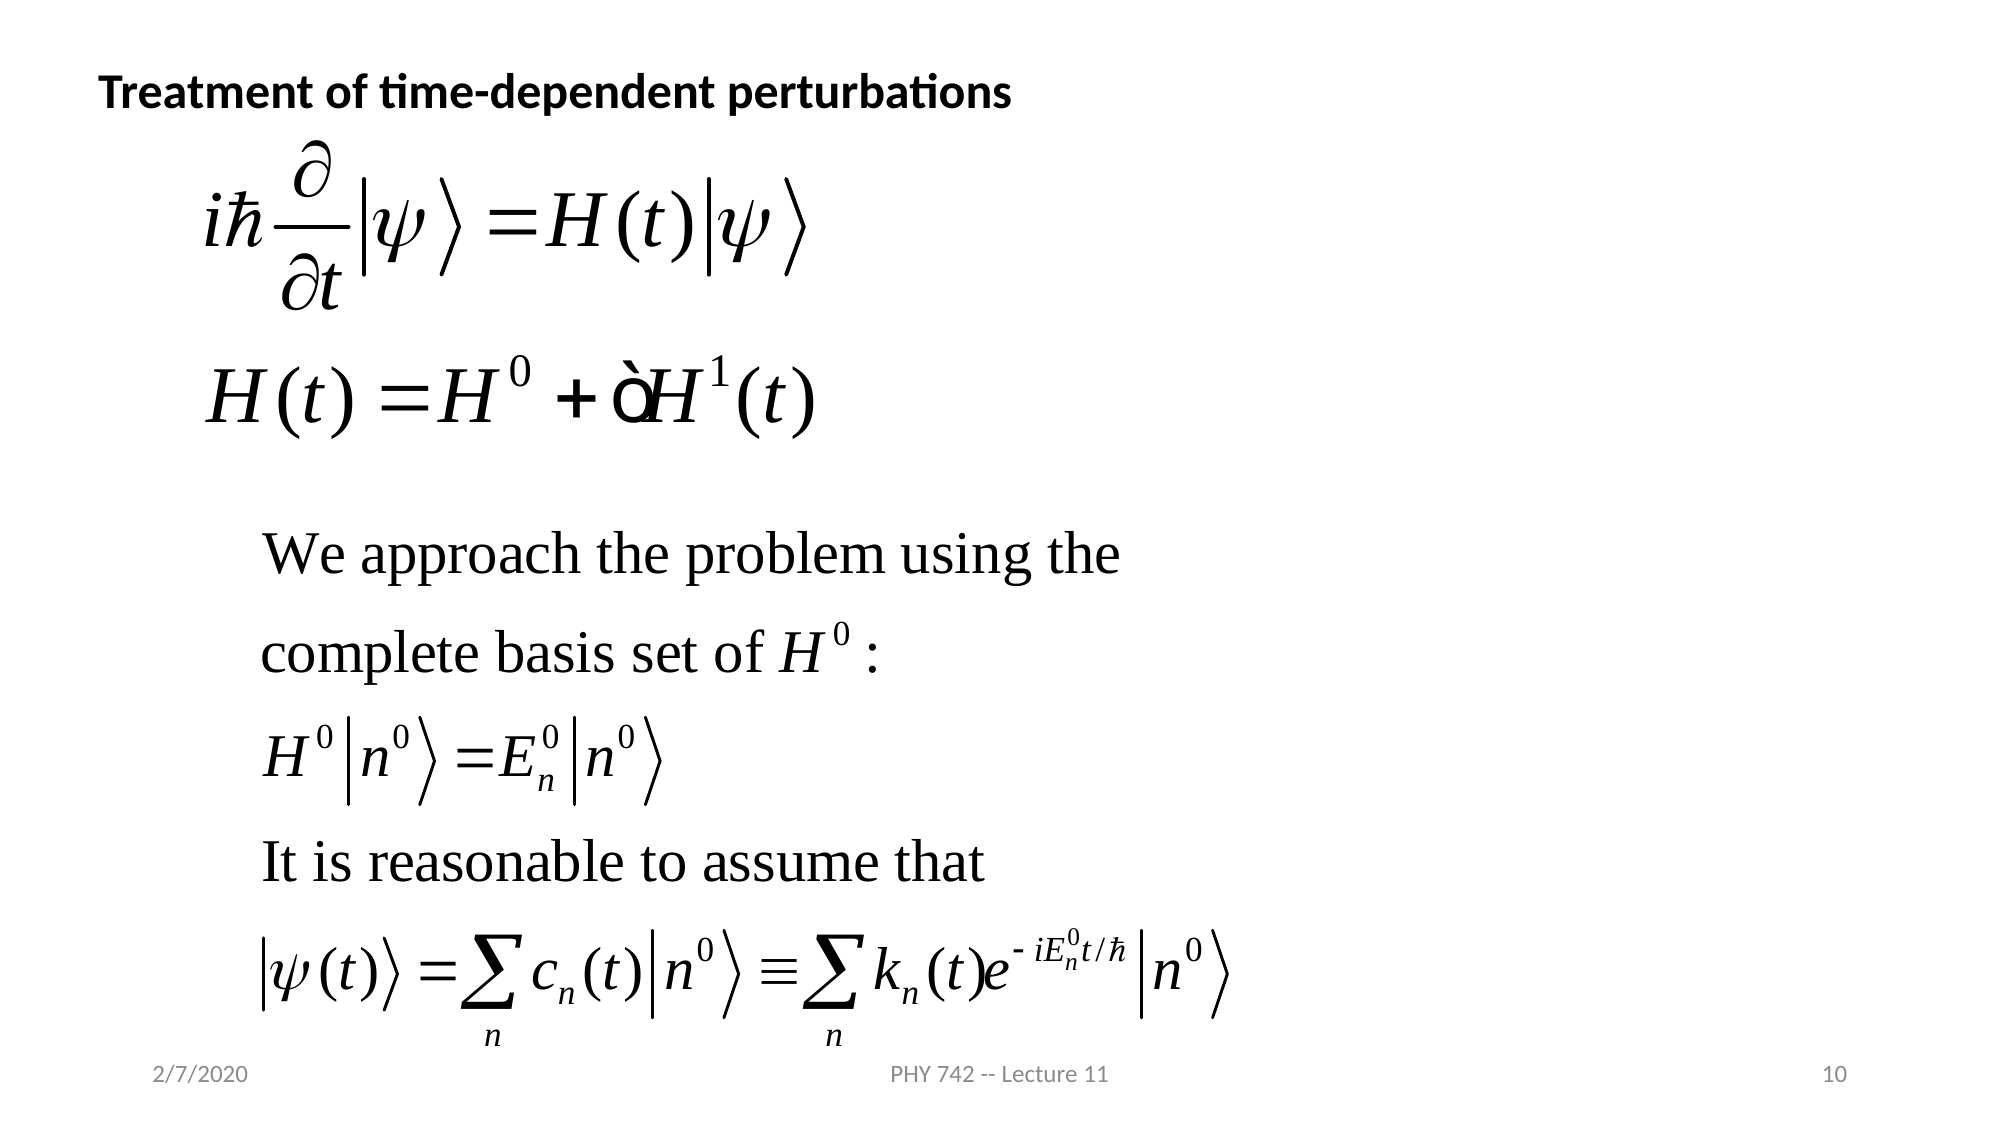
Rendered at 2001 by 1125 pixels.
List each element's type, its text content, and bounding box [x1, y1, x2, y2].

slide_number 10 [1412, 1042, 1863, 1103]
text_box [255, 523, 1237, 1056]
footer PHY 742 -- Lecture 11 [662, 1042, 1338, 1103]
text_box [195, 124, 826, 451]
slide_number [137, 1042, 588, 1103]
text_box Treatment of time-dependent perturbations [83, 51, 1321, 127]
